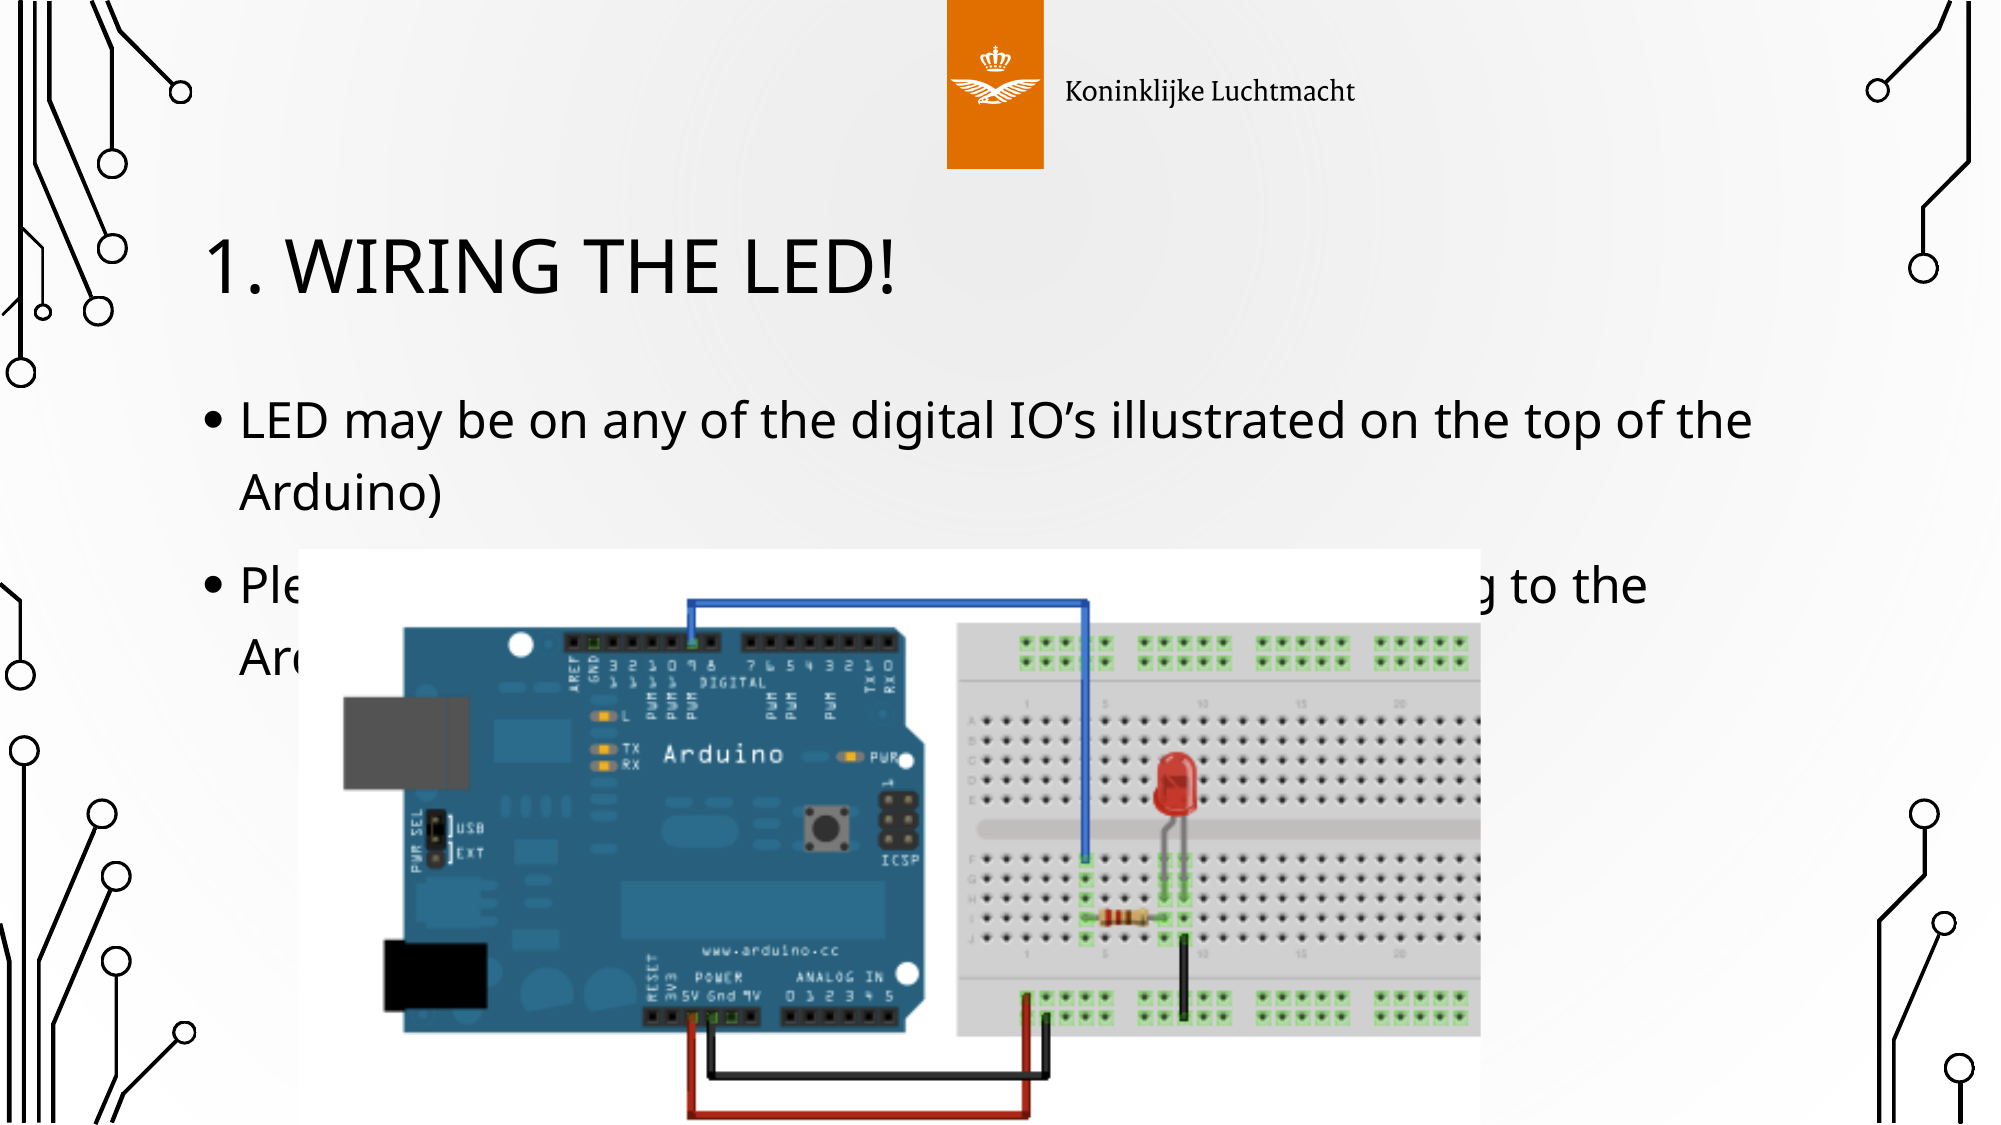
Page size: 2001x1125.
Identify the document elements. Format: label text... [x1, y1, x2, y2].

picture [298, 548, 1481, 1125]
list LED may be on any of the digital IO’s illustrated on the top of the Arduino) Please note!: The LED must be wired with the long leg to the Arduino! [187, 369, 1813, 950]
title 1. Wiring the LED! [187, 147, 1813, 369]
picture [947, 0, 1376, 147]
